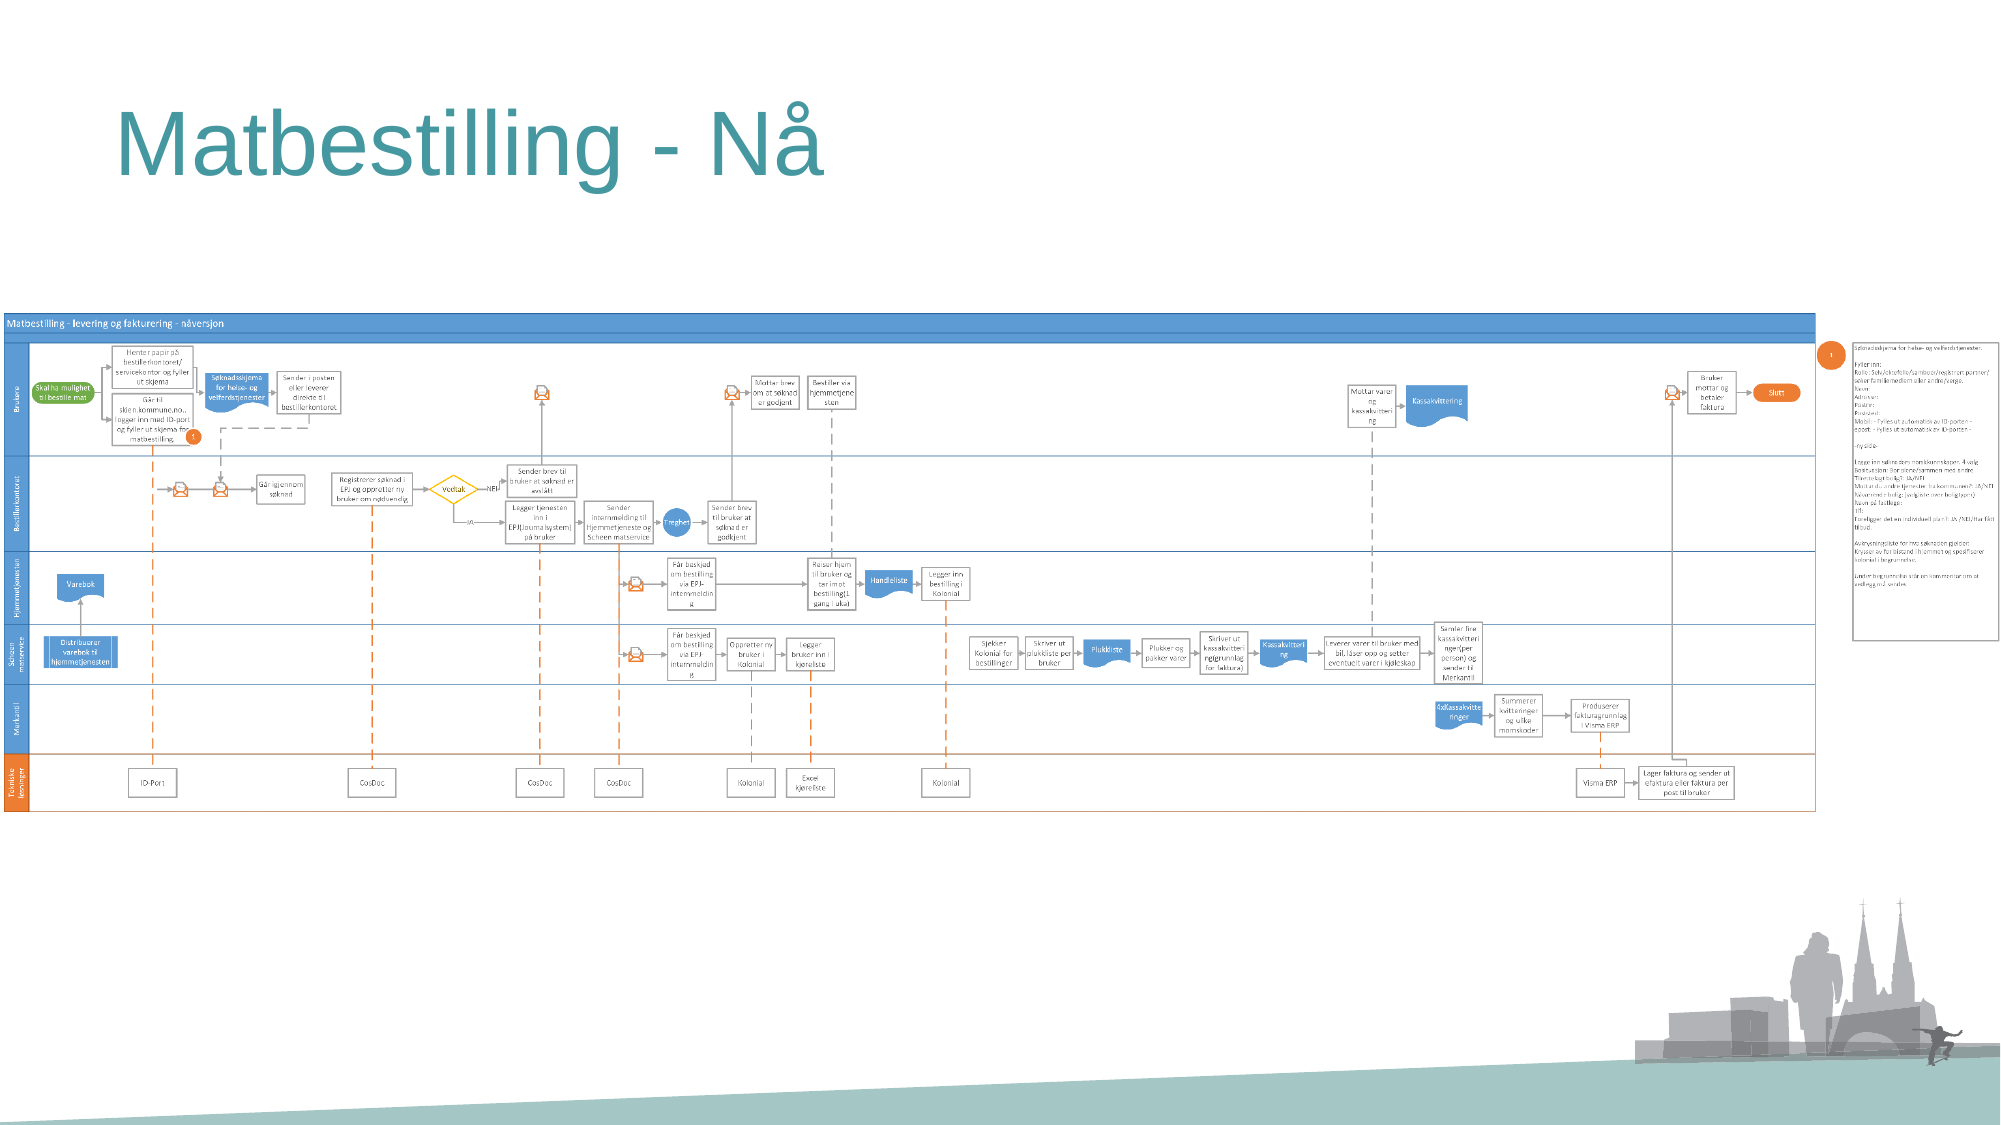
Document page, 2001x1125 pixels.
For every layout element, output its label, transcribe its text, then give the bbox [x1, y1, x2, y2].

picture [0, 313, 2000, 812]
title Matbestilling - Nå [99, 45, 1900, 233]
